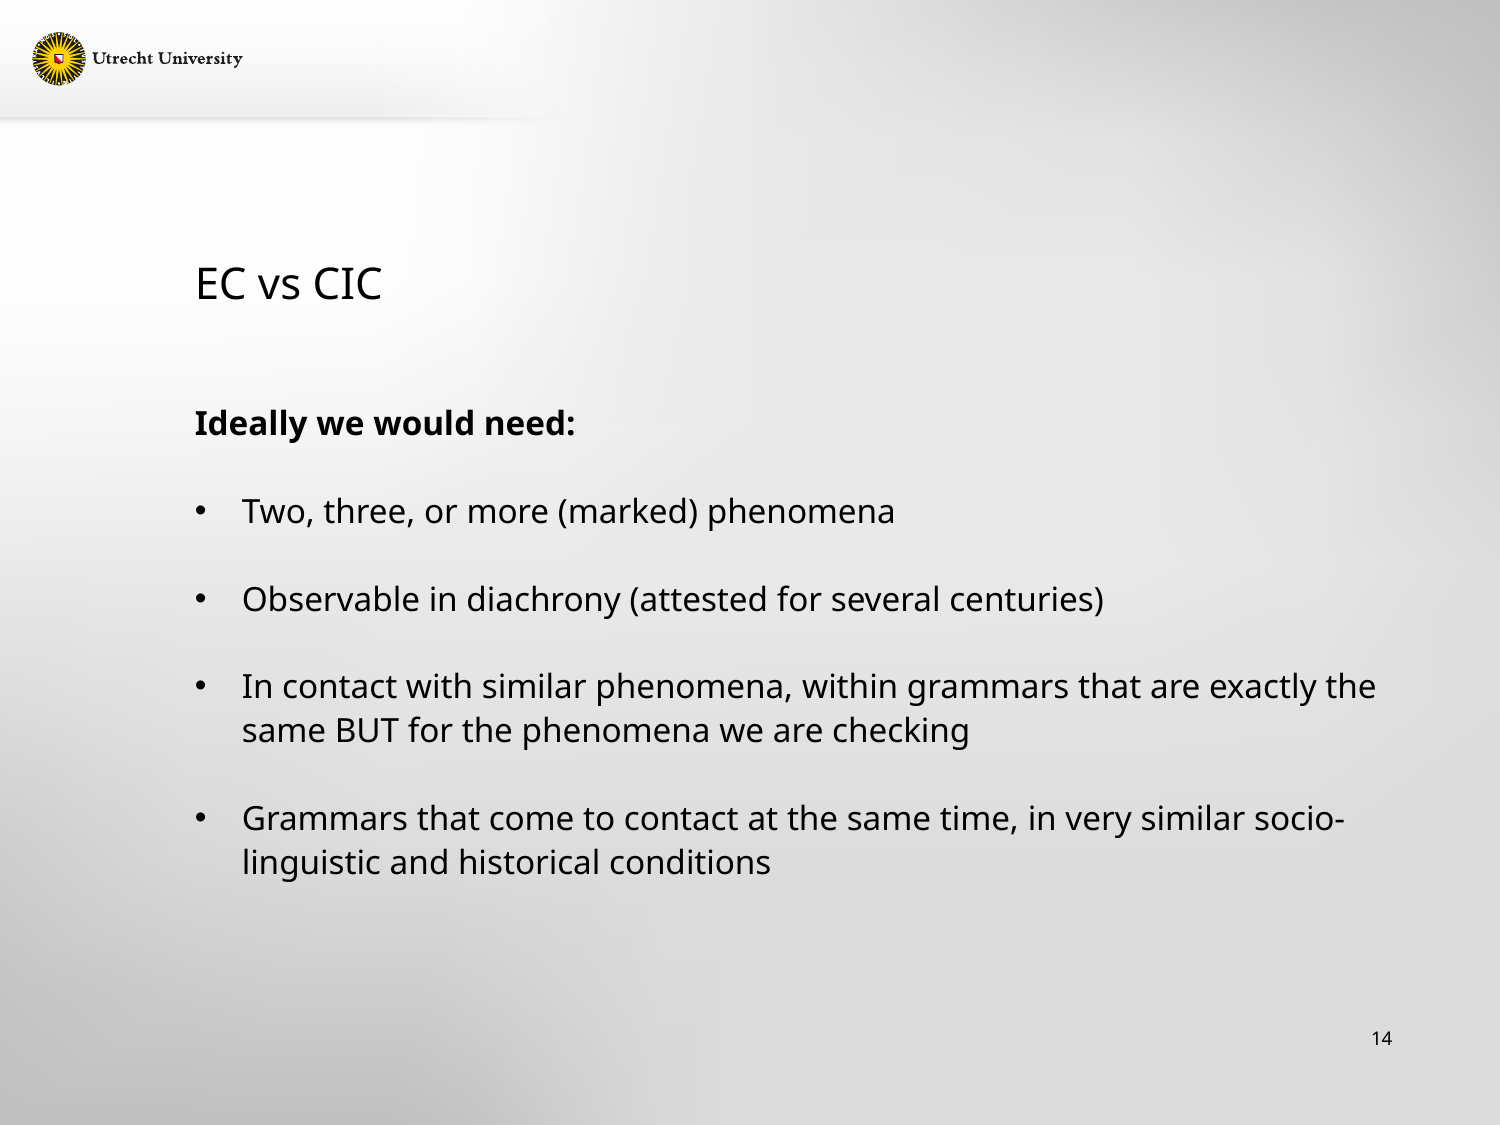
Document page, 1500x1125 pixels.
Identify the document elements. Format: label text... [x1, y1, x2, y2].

list Ideally we would need: Two, three, or more (marked) phenomena Observable in diachrony (attested for several centuries) In contact with similar phenomena, within grammars that are exactly the same BUT for the phenomena we are checking Grammars that come to contact at the same time, in very similar socio-linguistic and historical conditions [194, 398, 1394, 873]
title EC vs CIC [194, 255, 1394, 398]
slide_number 14 [1301, 1009, 1393, 1070]
picture [0, 0, 1500, 1125]
